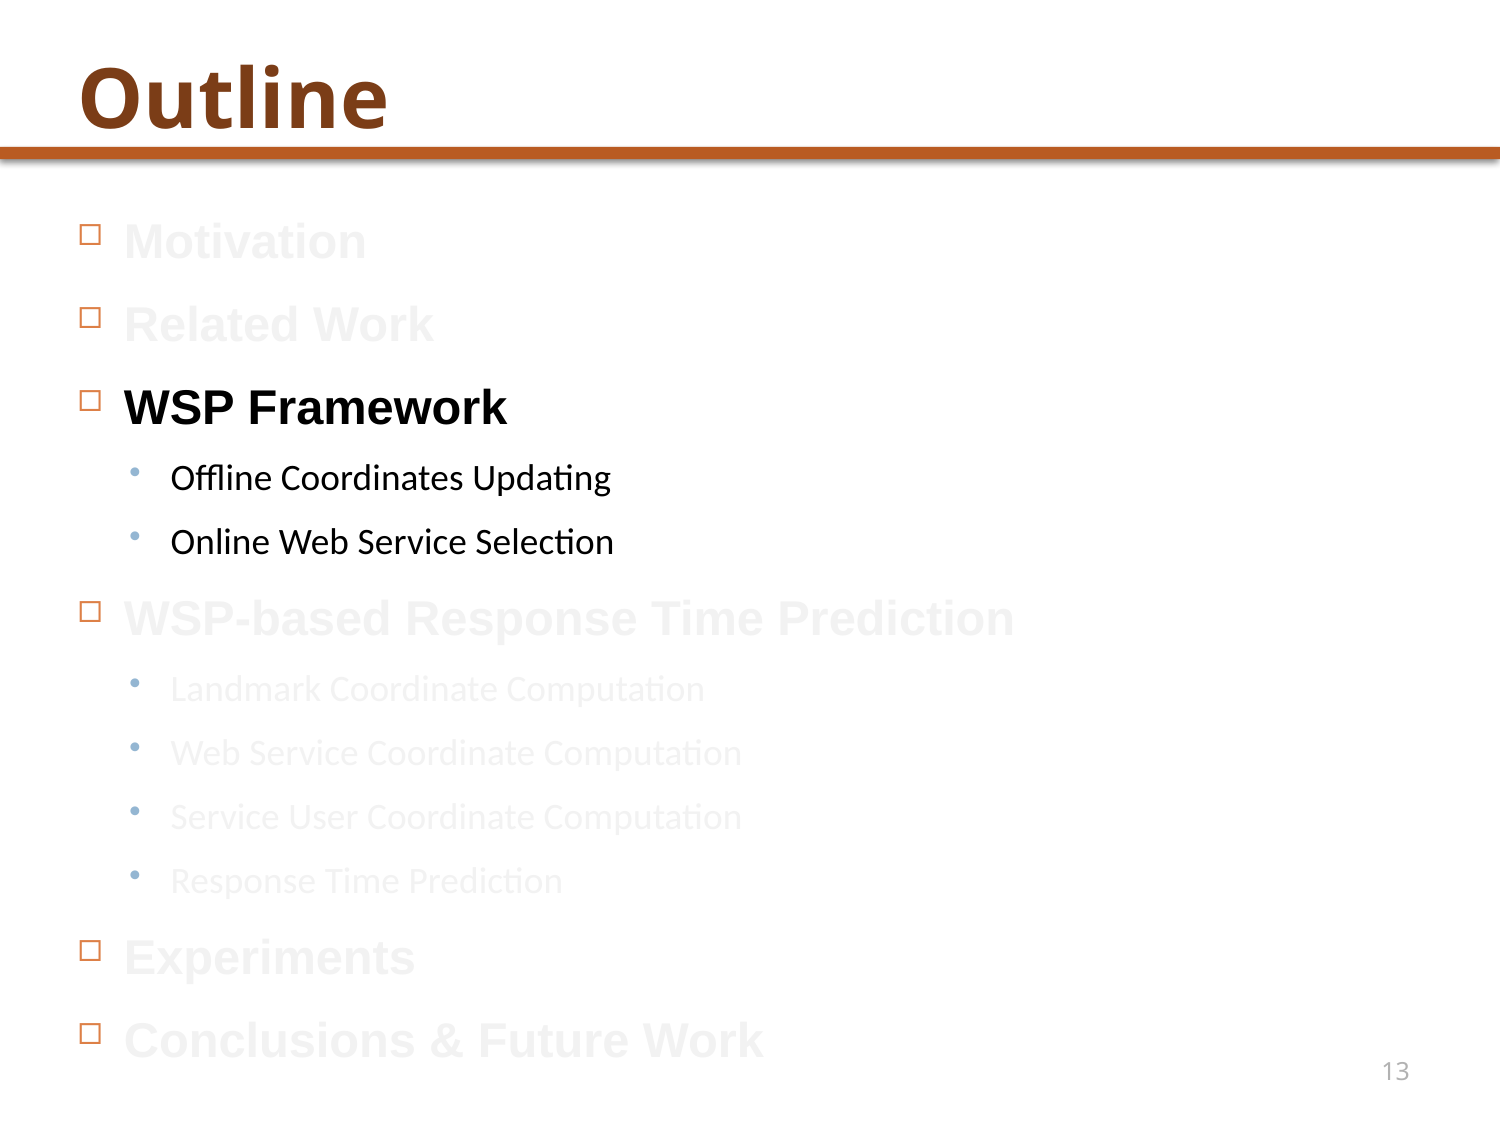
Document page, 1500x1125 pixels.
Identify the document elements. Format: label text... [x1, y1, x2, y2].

slide_number 13 [1074, 1042, 1425, 1103]
title Outline [62, 37, 1438, 153]
list Motivation Related Work WSP Framework Offline Coordinates Updating Online Web Service Selection WSP-based Response Time Prediction Landmark Coordinate Computation Web Service Coordinate Computation Service User Coordinate Computation Response Time Prediction Experiments Conclusions & Future Work [62, 187, 1438, 1075]
